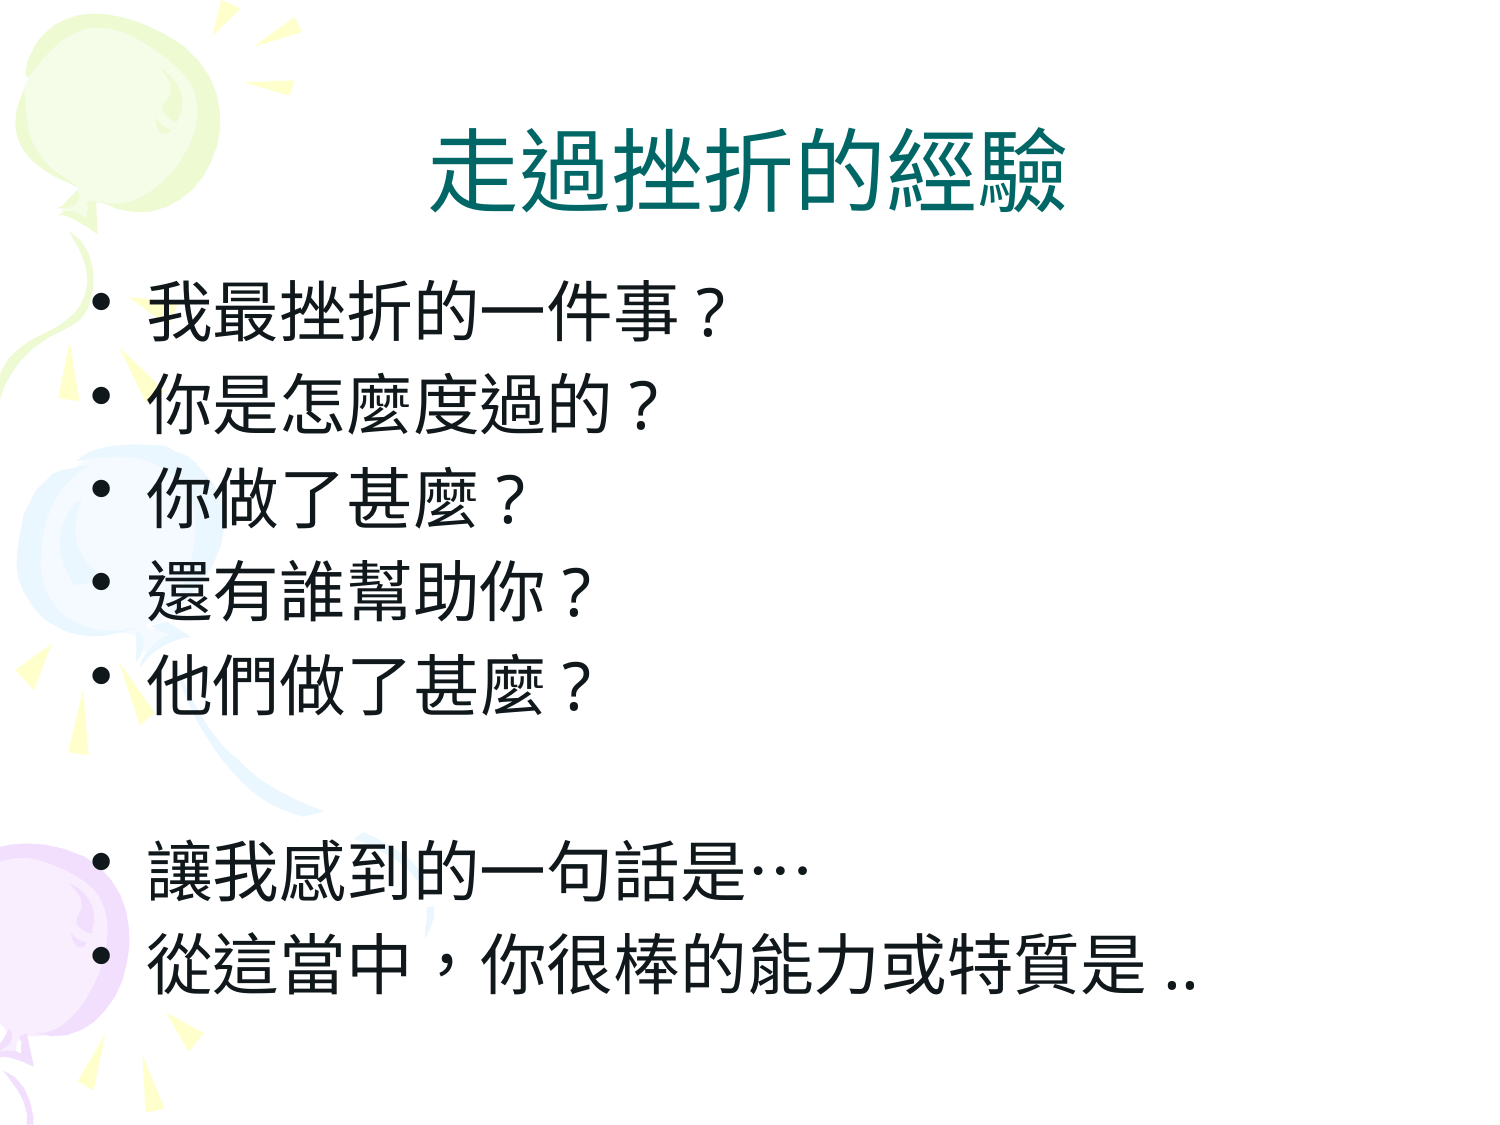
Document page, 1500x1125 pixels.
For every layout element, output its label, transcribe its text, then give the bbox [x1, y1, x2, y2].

title 走過挫折的經驗 [72, 16, 1426, 233]
list 我最挫折的一件事? 你是怎麼度過的? 你做了甚麼? 還有誰幫助你? 他們做了甚麼? 讓我感到的一句話是… 從這當中，你很棒的能力或特質是.. [74, 262, 1426, 994]
